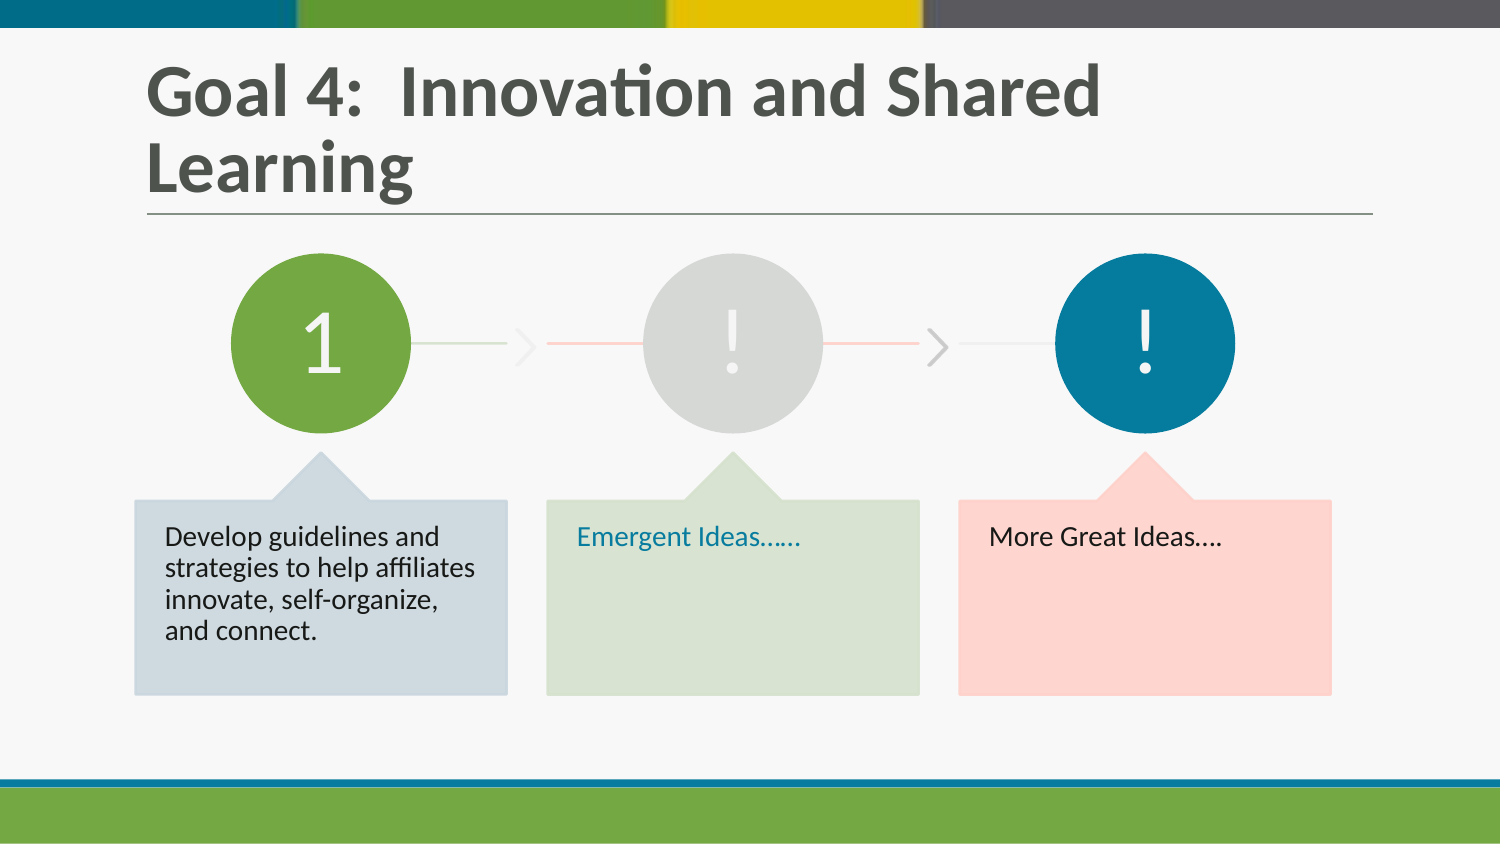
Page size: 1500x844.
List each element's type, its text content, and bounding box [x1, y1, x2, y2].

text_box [135, 254, 1331, 695]
picture [290, 0, 1500, 28]
title Goal 4: Innovation and Shared Learning [135, 36, 1373, 214]
